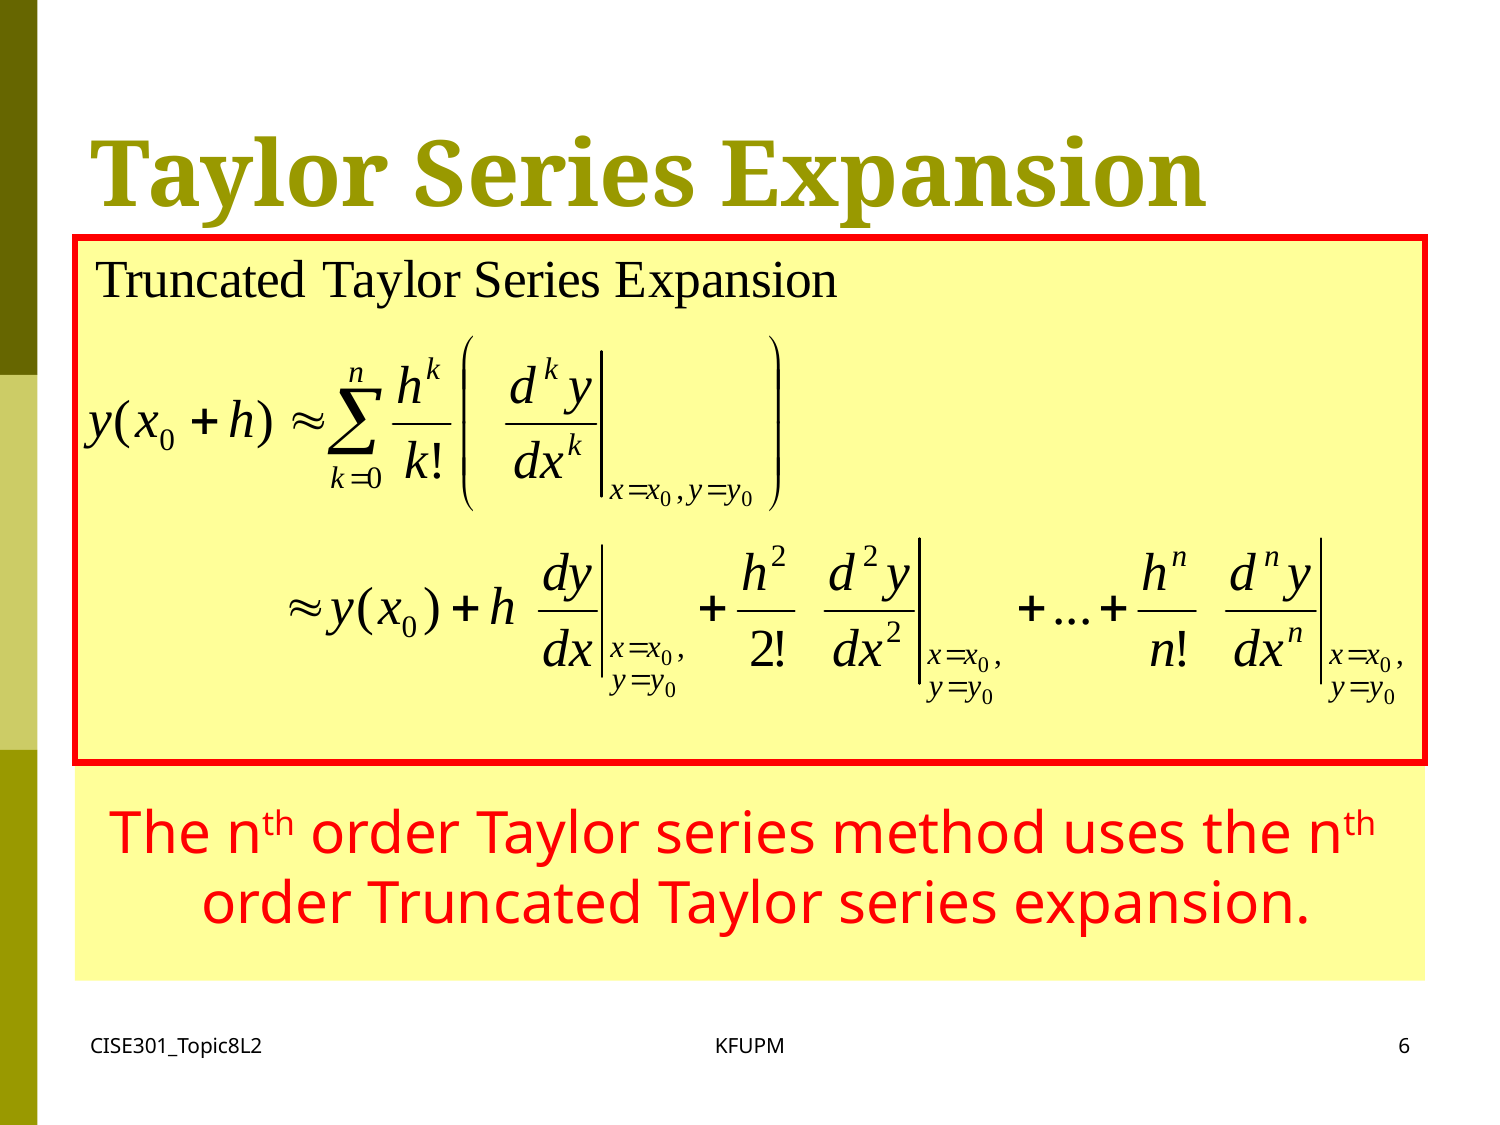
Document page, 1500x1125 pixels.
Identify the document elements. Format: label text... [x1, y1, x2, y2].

slide_number 6 [1074, 1024, 1426, 1101]
text_box [74, 237, 1425, 763]
title Taylor Series Expansion [74, 45, 1426, 233]
text_box [74, 763, 1425, 787]
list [74, 249, 1413, 714]
slide_number CISE301_Topic8L2 [74, 1024, 426, 1101]
footer KFUPM [512, 1024, 988, 1101]
text_box The nth order Taylor series method uses the nth order Truncated Taylor series expansion. [0, 787, 1425, 1006]
